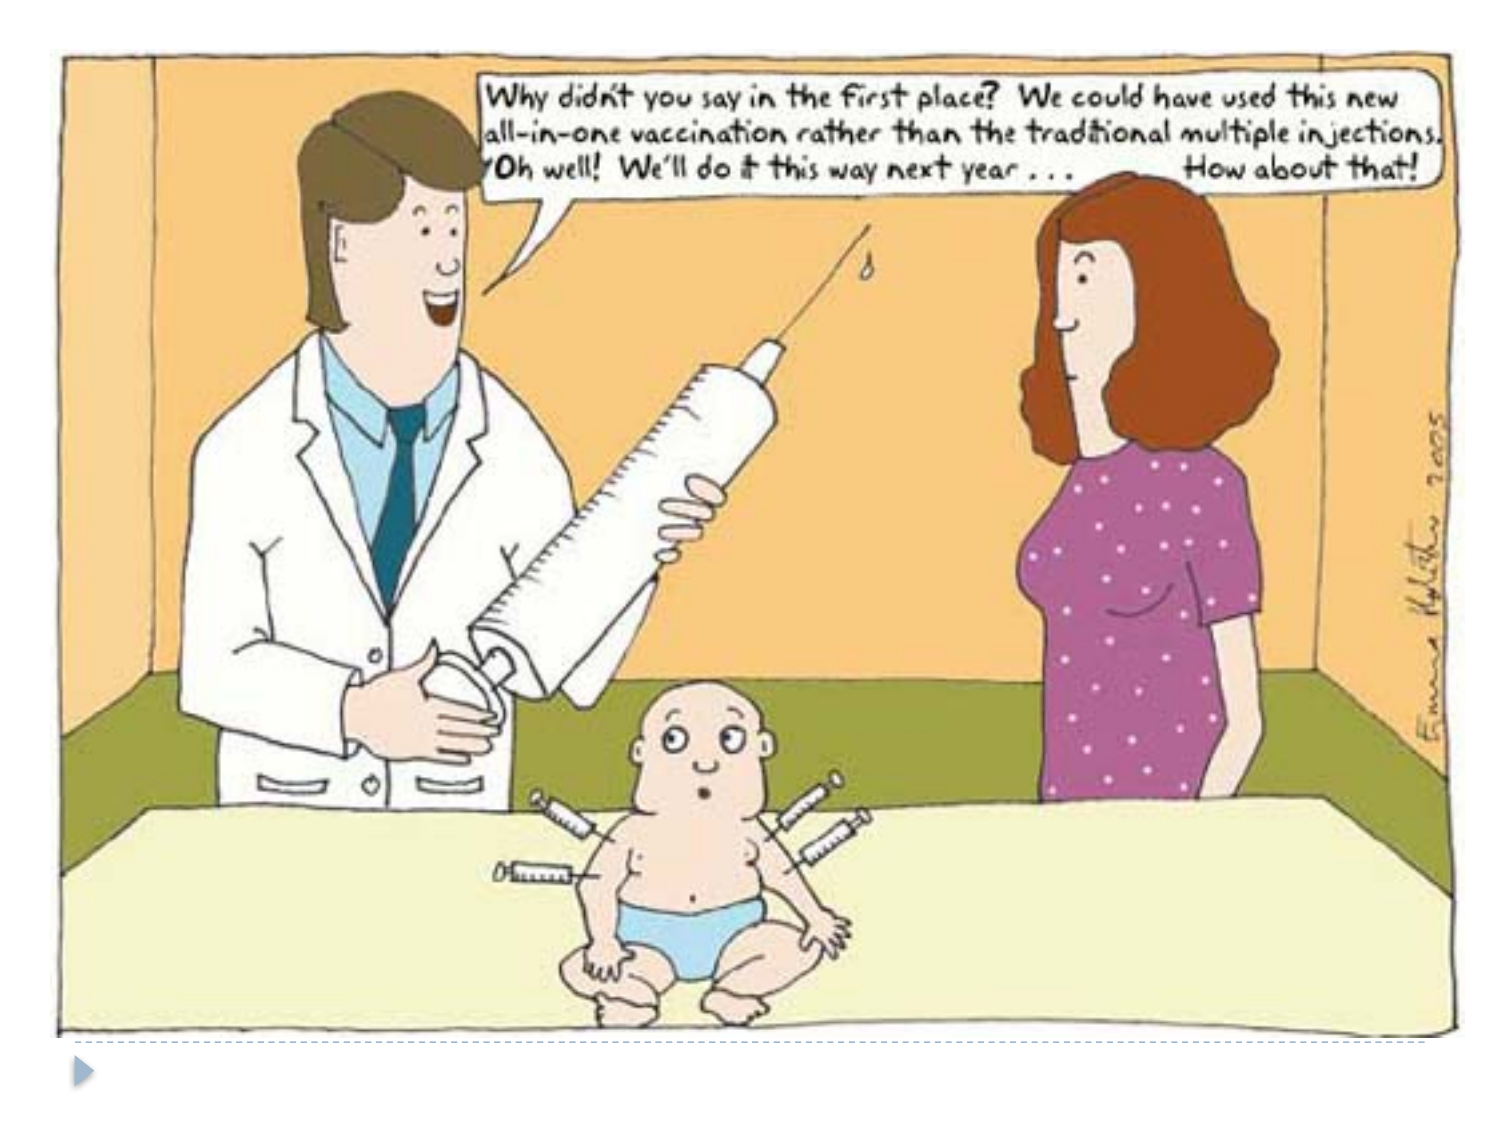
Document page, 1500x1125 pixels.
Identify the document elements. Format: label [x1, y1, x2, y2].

picture [49, 49, 1465, 1038]
